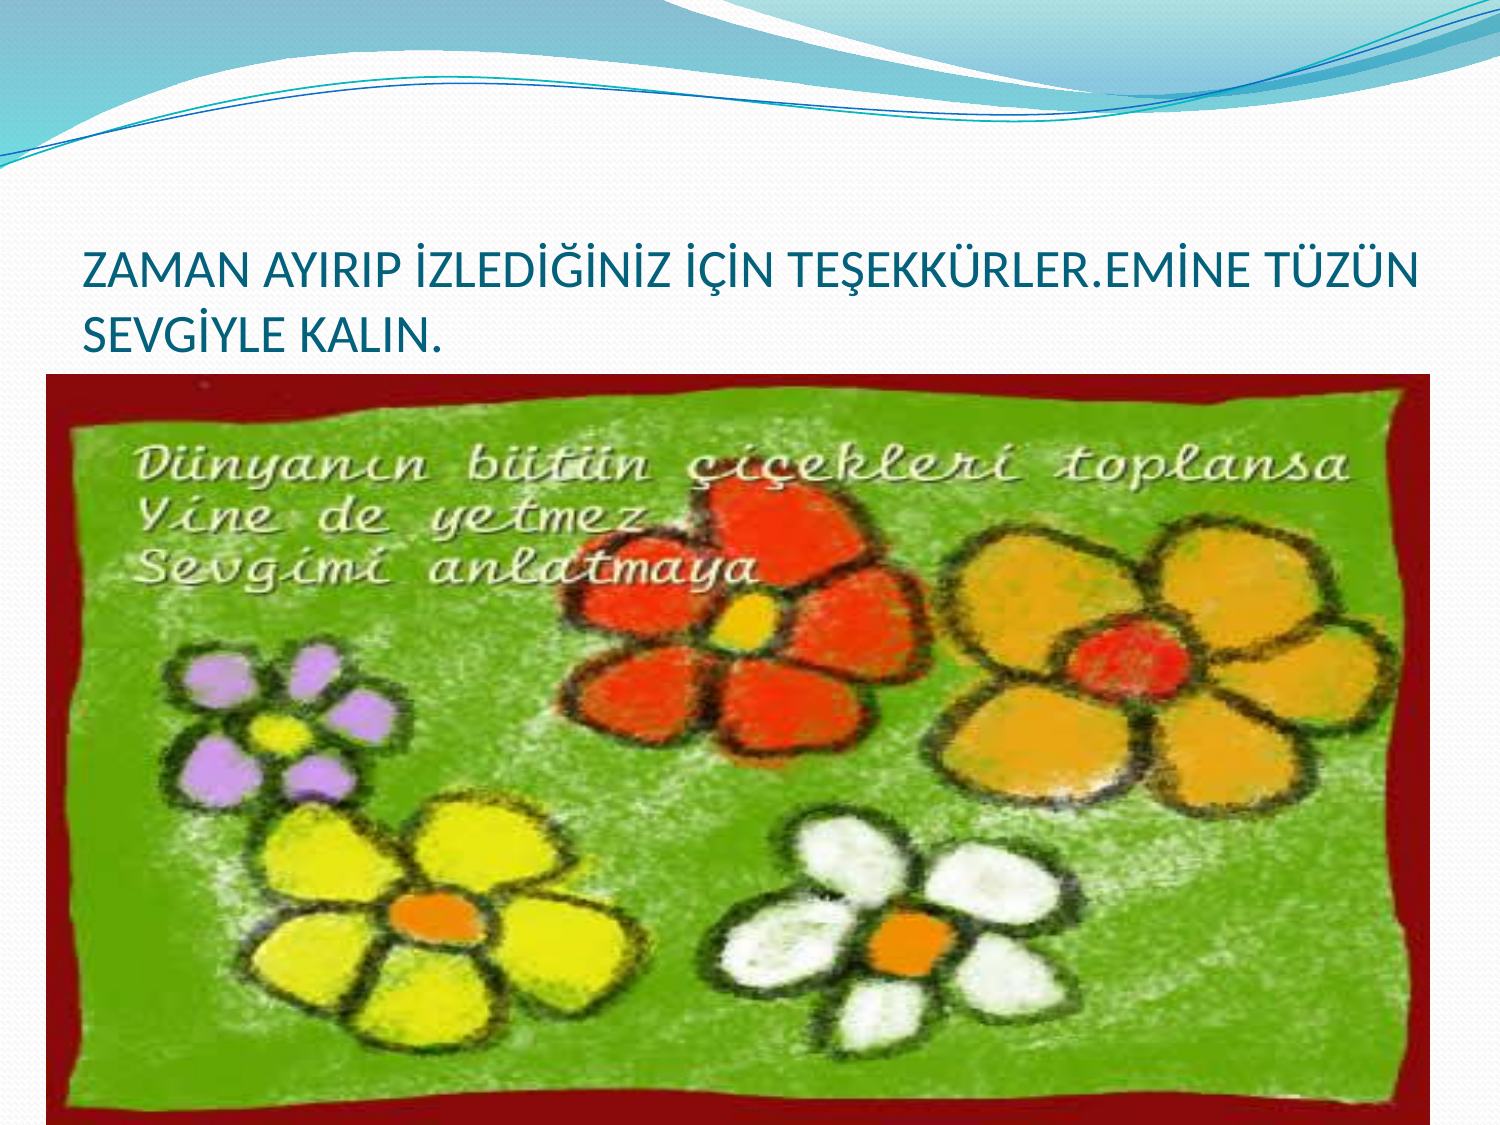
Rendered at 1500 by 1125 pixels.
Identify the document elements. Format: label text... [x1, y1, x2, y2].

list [46, 374, 1430, 1125]
title ZAMAN AYIRIP İZLEDİĞİNİZ İÇİN TEŞEKKÜRLER.EMİNE TÜZÜN SEVGİYLE KALIN. [82, 175, 1432, 364]
